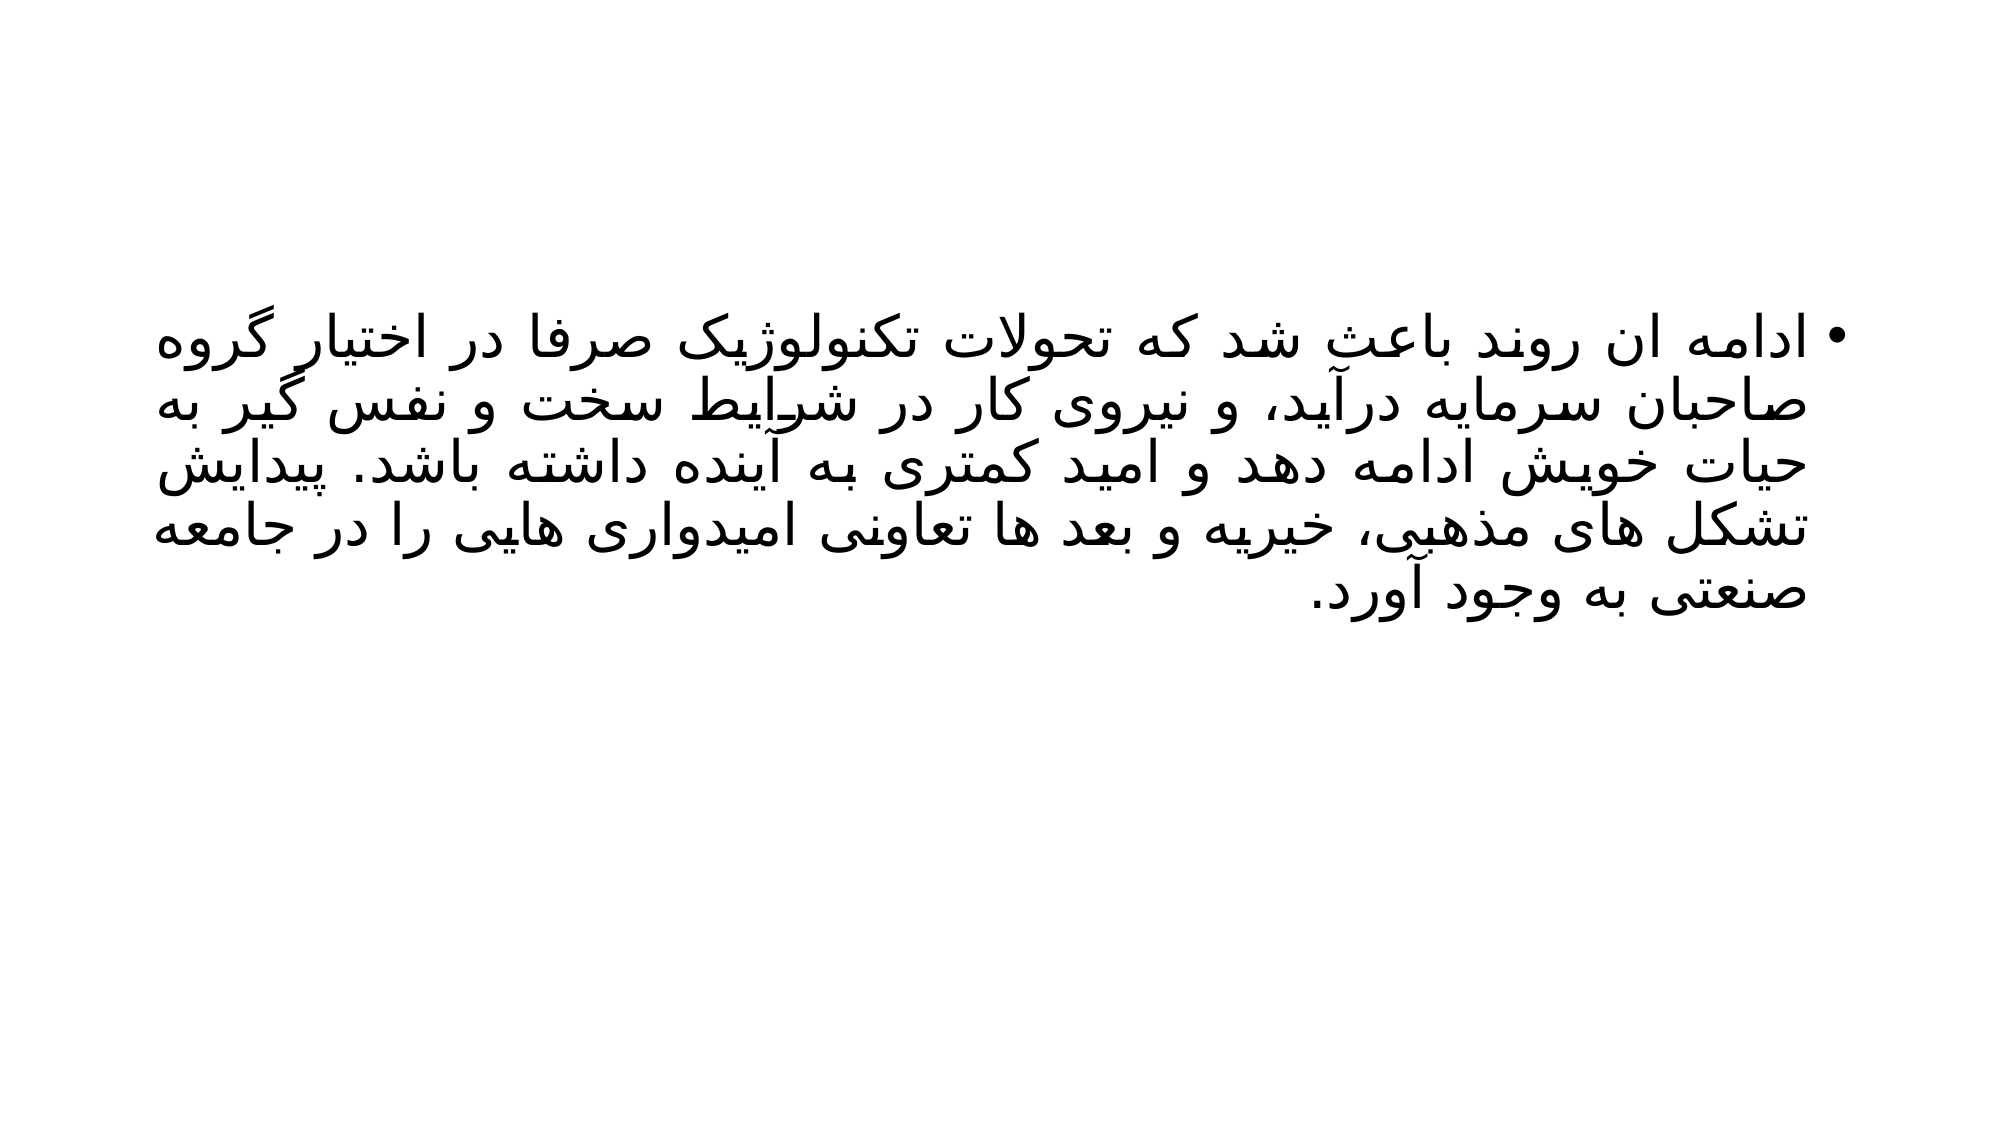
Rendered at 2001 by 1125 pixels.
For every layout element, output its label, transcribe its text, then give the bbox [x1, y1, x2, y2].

list ادامه ان روند باعث شد که تحولات تکنولوژیک صرفا در اختیار گروه صاحبان سرمایه درآید، و نیروی کار در شرایط سخت و نفس گیر به حیات خویش ادامه دهد و امید کمتری به آینده داشته باشد. پیدایش تشکل های مذهبی، خیریه و بعد ها تعاونی امیدواری هایی را در جامعه صنعتی به وجود آورد. [137, 299, 1863, 1014]
